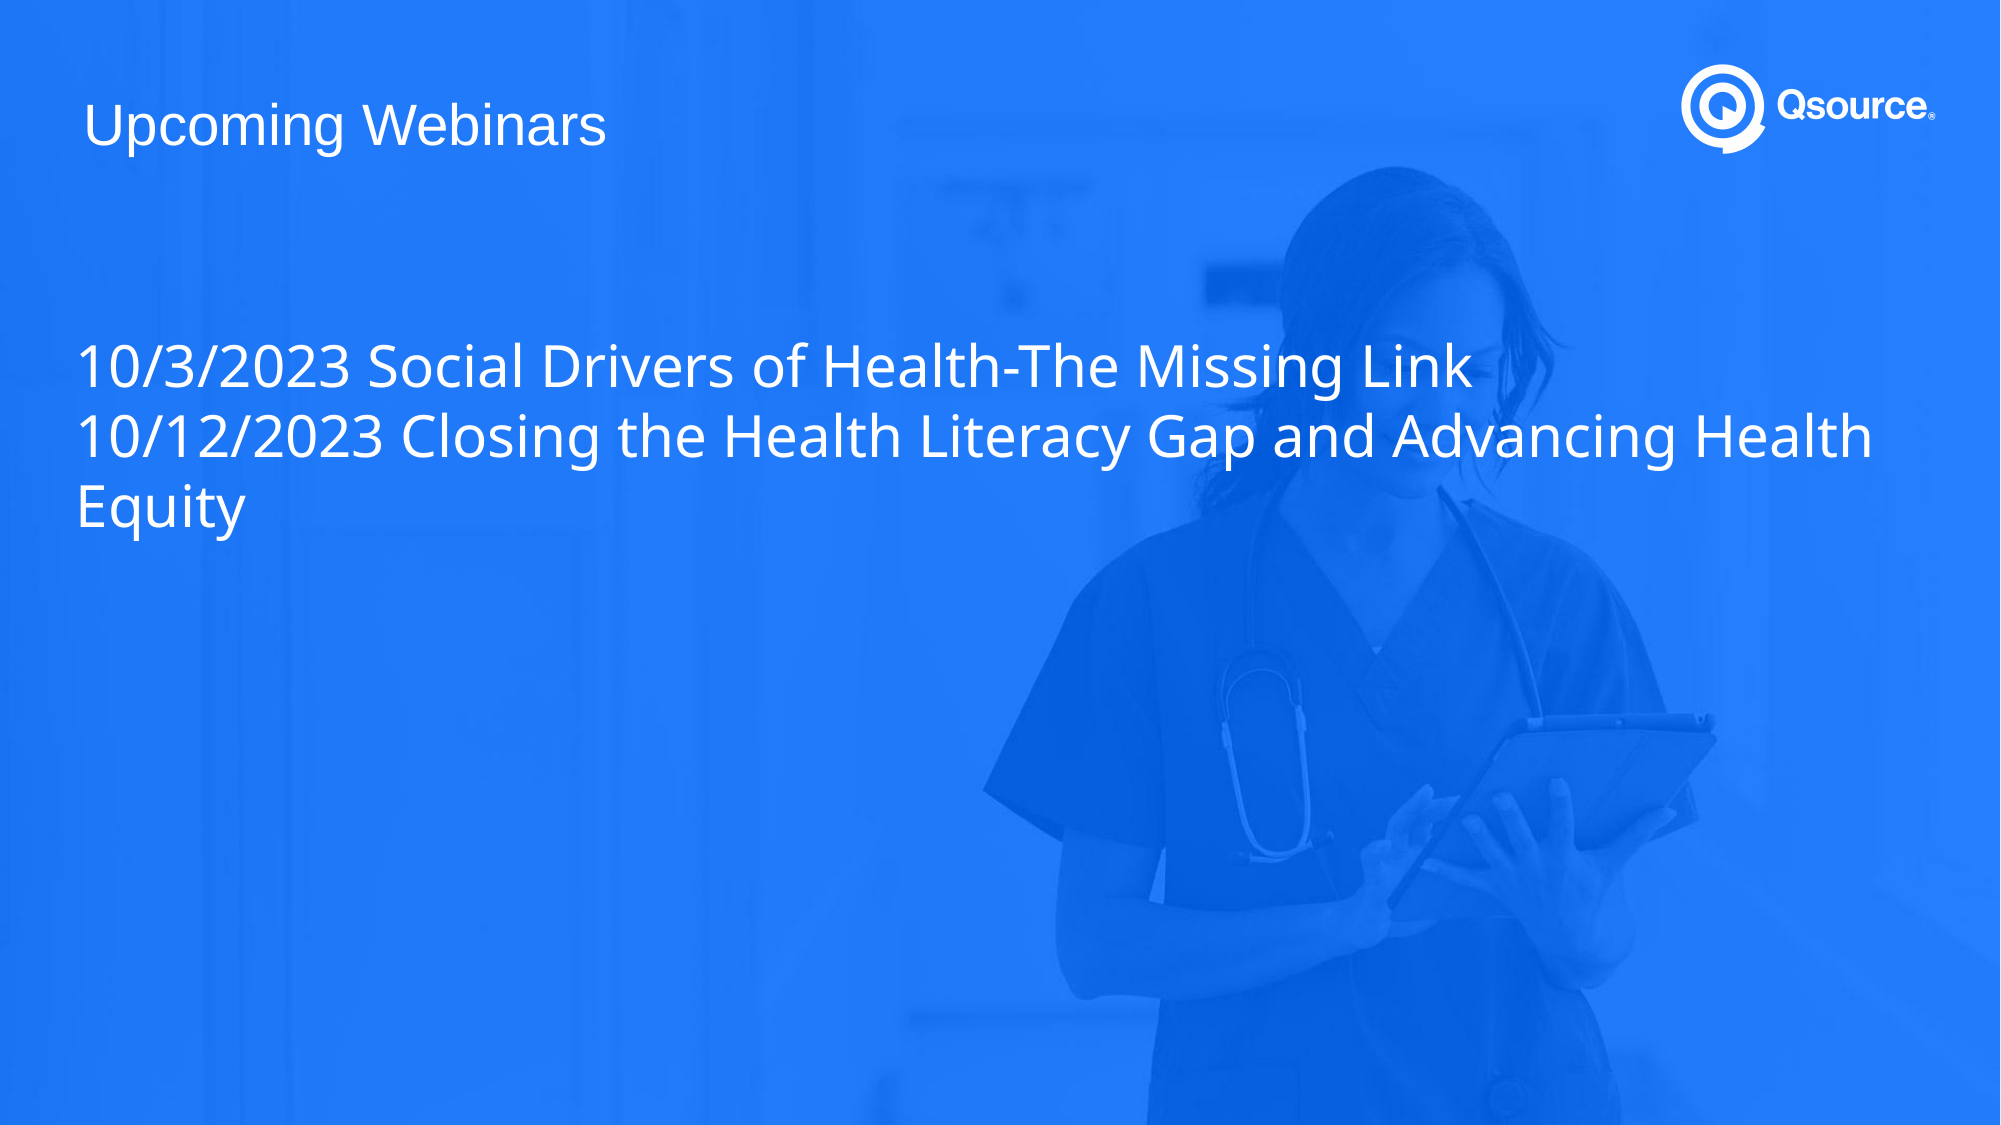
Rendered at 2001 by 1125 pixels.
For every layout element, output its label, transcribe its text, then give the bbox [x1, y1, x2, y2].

title Upcoming Webinars [68, 80, 1932, 185]
text_box 10/3/2023 Social Drivers of Health-The Missing Link 10/12/2023 Closing the Health Literacy Gap and Advancing Health Equity [68, 185, 1986, 543]
picture [0, 0, 2001, 1125]
